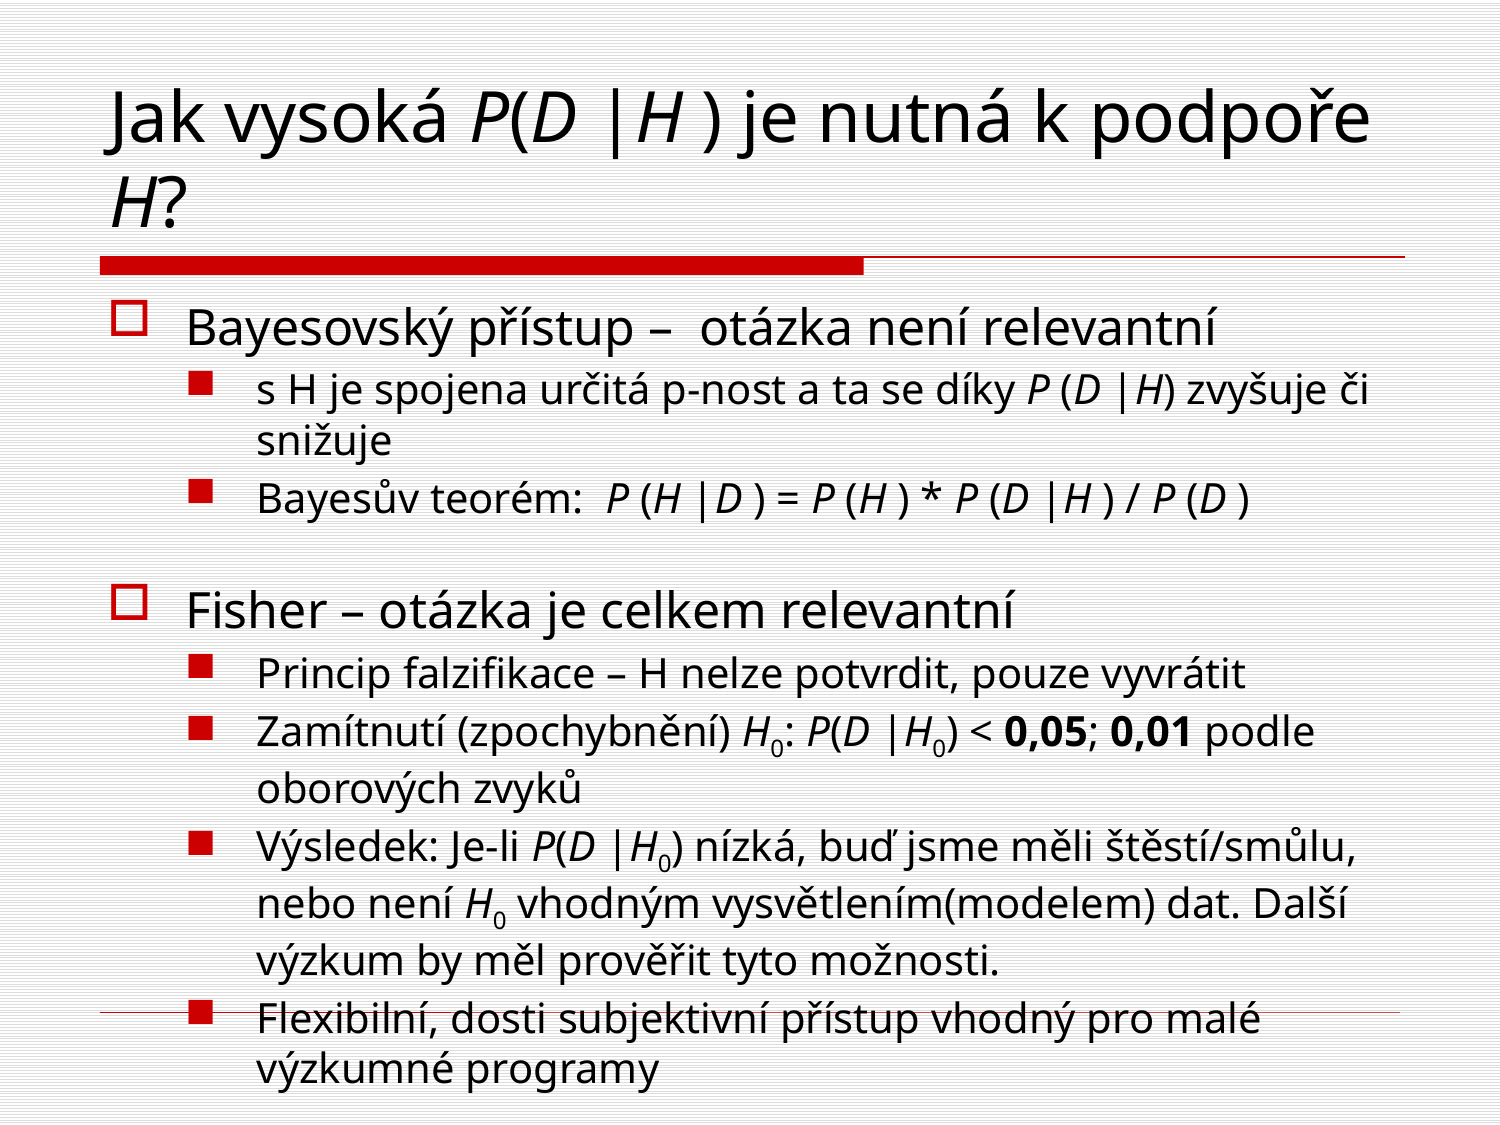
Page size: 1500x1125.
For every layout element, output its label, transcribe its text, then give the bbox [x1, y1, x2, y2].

title Jak vysoká P(D |H ) je nutná k podpoře H? [94, 50, 1436, 250]
list Bayesovský přístup – otázka není relevantní s H je spojena určitá p-nost a ta se díky P (D |H) zvyšuje či snižuje Bayesův teorém: P (H |D ) = P (H ) * P (D |H ) / P (D ) Fisher – otázka je celkem relevantní Princip falzifikace – H nelze potvrdit, pouze vyvrátit Zamítnutí (zpochybnění) H0: P(D |H0) < 0,05; 0,01 podle oborových zvyků Výsledek: Je-li P(D |H0) nízká, buď jsme měli štěstí/smůlu, nebo není H0 vhodným vysvětlením(modelem) dat. Další výzkum by měl prověřit tyto možnosti. Flexibilní, dosti subjektivní přístup vhodný pro malé výzkumné programy [92, 287, 1471, 1083]
